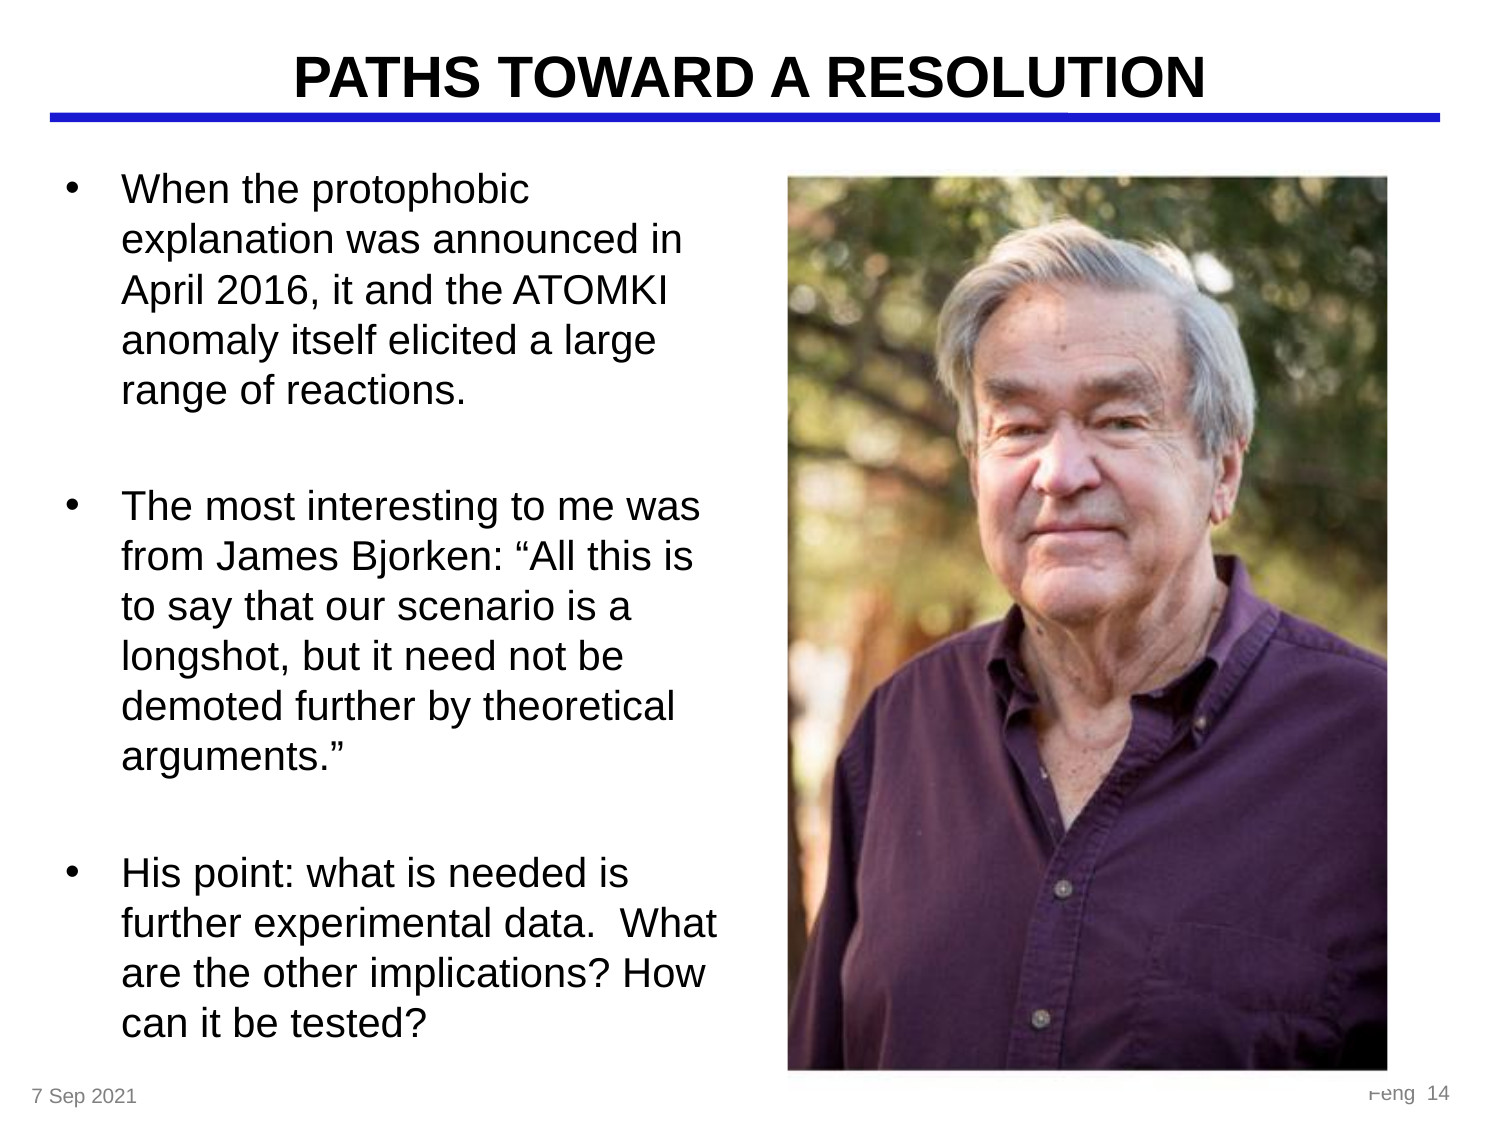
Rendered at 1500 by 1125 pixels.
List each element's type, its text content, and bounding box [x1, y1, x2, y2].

text_box When the protophobic explanation was announced in April 2016, it and the ATOMKI anomaly itself elicited a large range of reactions. The most interesting to me was from James Bjorken: “All this is to say that our scenario is a longshot, but it need not be demoted further by theoretical arguments.” His point: what is needed is further experimental data. What are the other implications? How can it be tested? [49, 154, 738, 988]
picture [787, 168, 1388, 1092]
title PATHS TOWARD A RESOLUTION [0, 37, 1500, 110]
